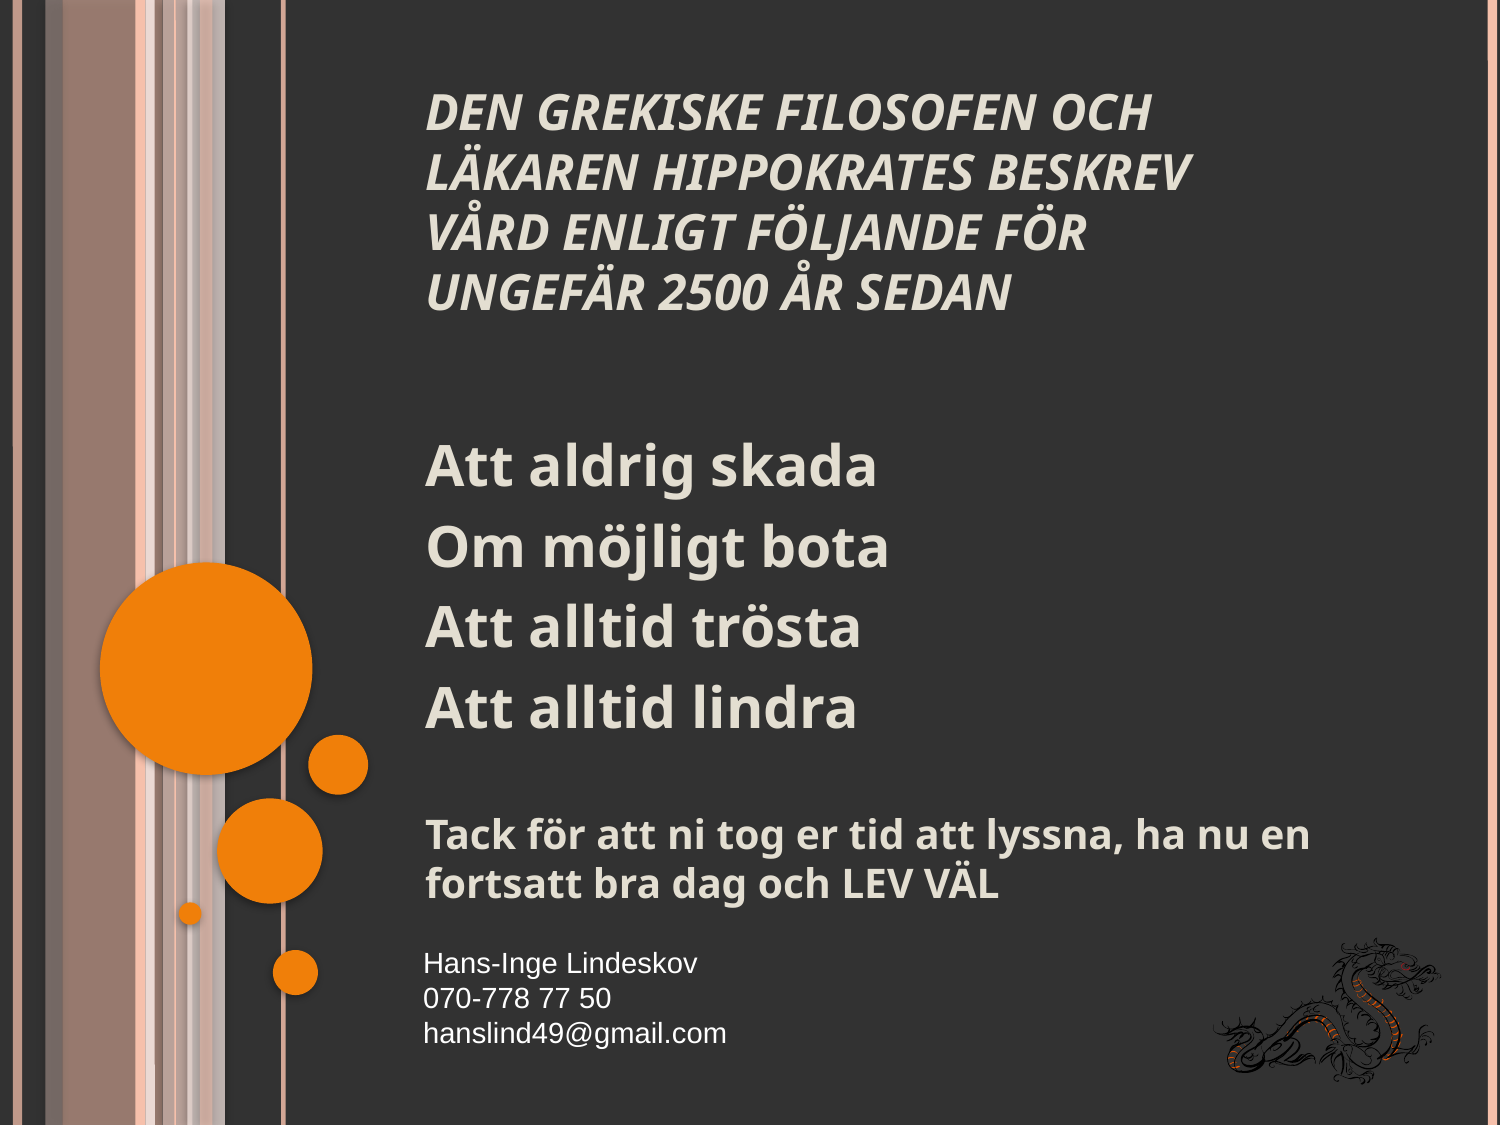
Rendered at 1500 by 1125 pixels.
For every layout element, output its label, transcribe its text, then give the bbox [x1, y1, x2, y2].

list Att aldrig skada Om möjligt bota Att alltid trösta Att alltid lindra Tack för att ni tog er tid att lyssna, ha nu en fortsatt bra dag och LEV VÄL [410, 421, 1348, 914]
picture [1210, 936, 1442, 1086]
title Den grekiske filosofen och läkaren Hippokrates beskrev vård enligt följande för ungefär 2500 år sedan [410, 128, 1329, 329]
text_box Hans-Inge Lindeskov 070-778 77 50 hanslind49@gmail.com [408, 937, 743, 1058]
